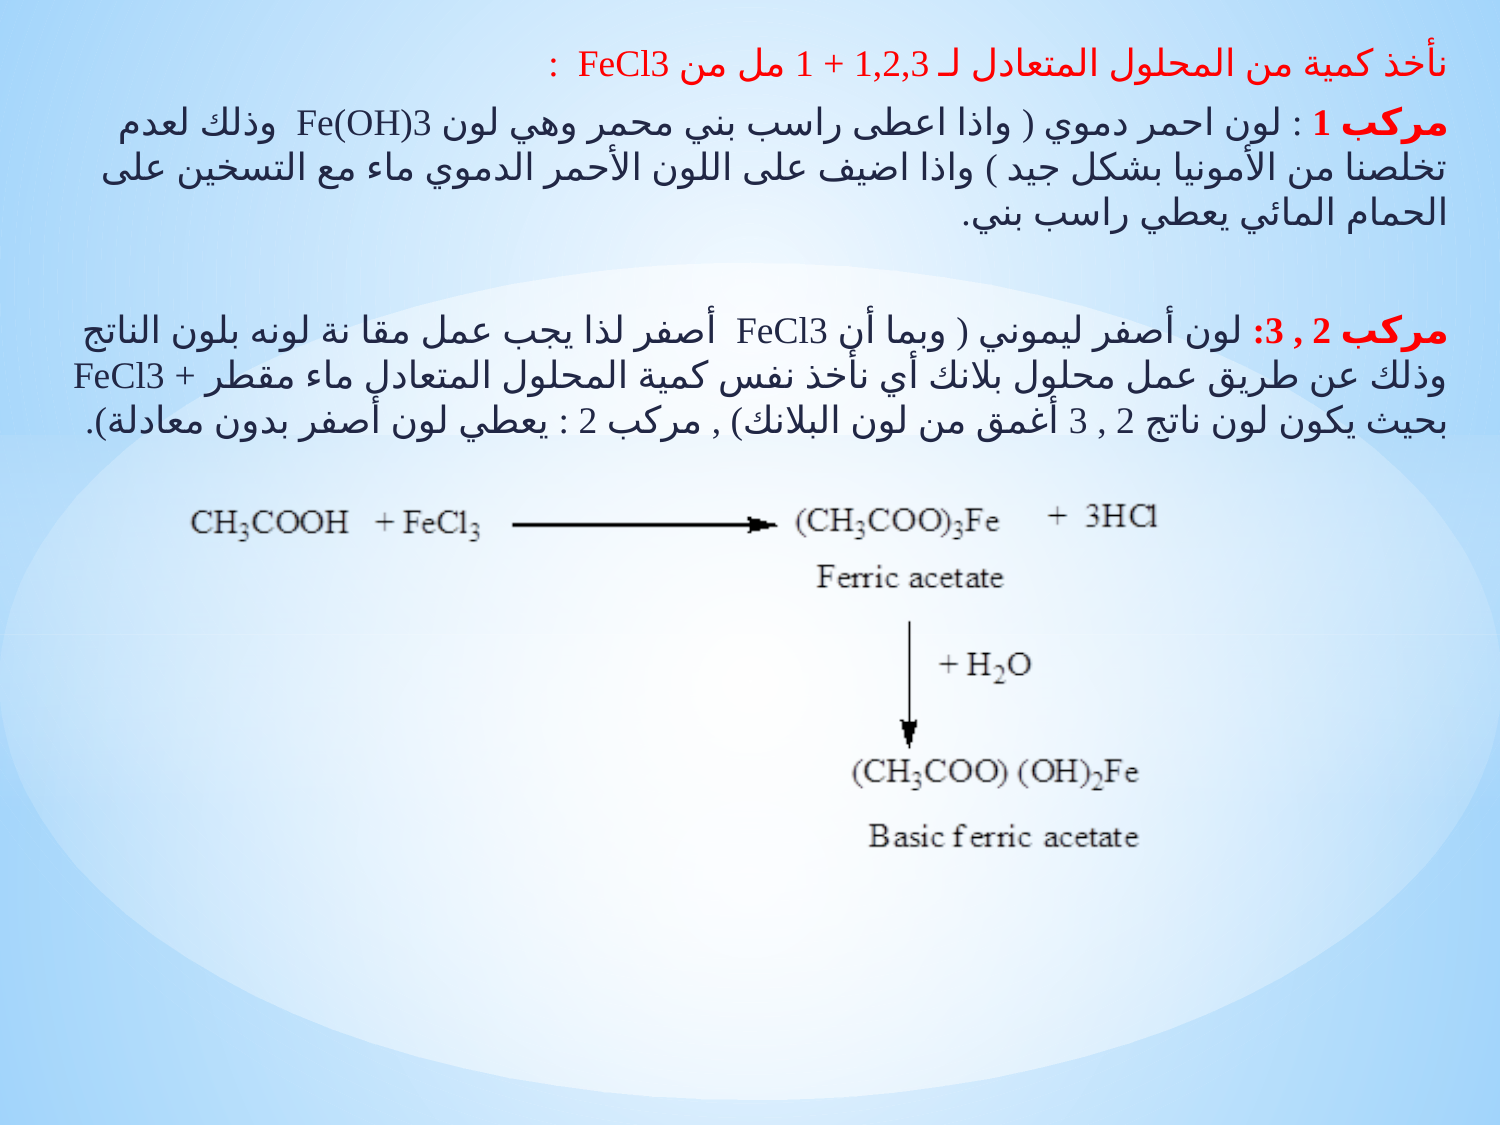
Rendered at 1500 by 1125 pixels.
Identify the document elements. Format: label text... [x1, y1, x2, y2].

picture [182, 491, 1389, 894]
subtitle نأخذ كمية من المحلول المتعادل لـ 1,2,3 + 1 مل من FeCl3 : مركب 1 : لون احمر دموي ( واذا اعطى راسب بني محمر وهي لون Fe(OH)3 وذلك لعدم تخلصنا من الأمونيا بشكل جيد ) واذا اضيف على اللون الأحمر الدموي ماء مع التسخين على الحمام المائي يعطي راسب بني. مركب 2 , 3: لون أصفر ليموني ( وبما أن FeCl3 أصفر لذا يجب عمل مقا نة لونه بلون الناتج وذلك عن طريق عمل محلول بلانك أي نأخذ نفس كمية المحلول المتعادل ماء مقطر + FeCl3 بحيث يكون لون ناتج 2 , 3 أغمق من لون البلانك) , مركب 2 : يعطي لون أصفر بدون معادلة). [29, 31, 1464, 1094]
